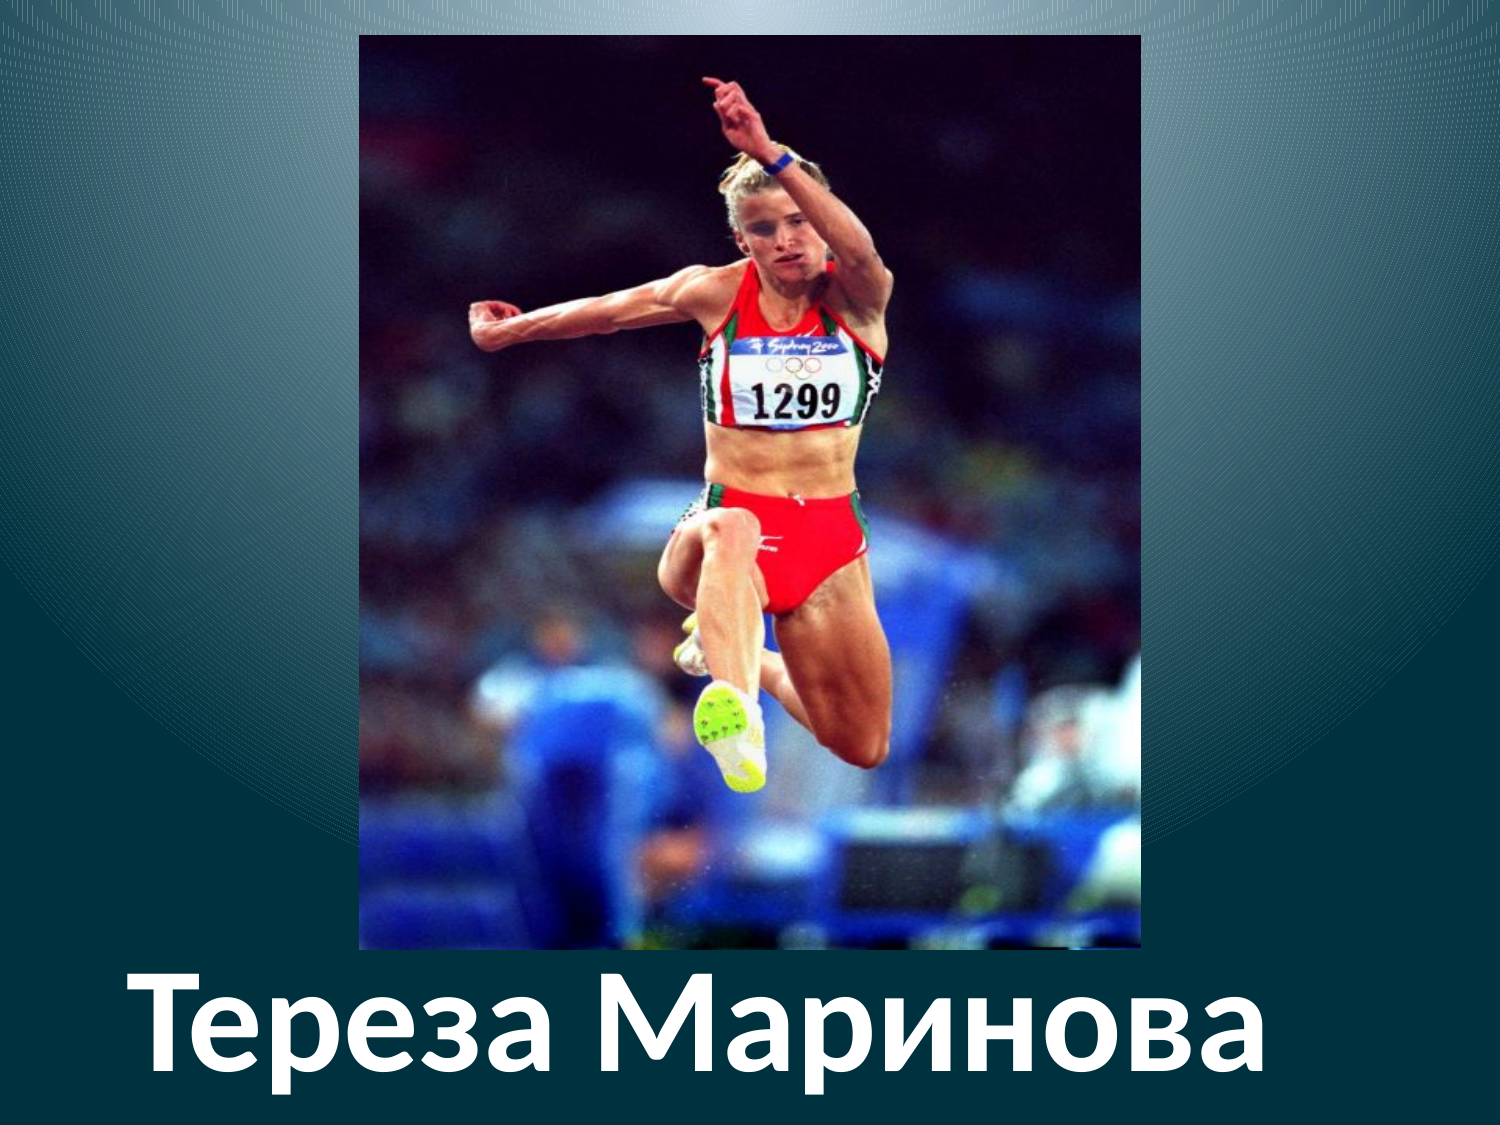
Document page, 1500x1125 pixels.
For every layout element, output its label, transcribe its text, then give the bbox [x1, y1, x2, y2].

picture [358, 35, 1141, 949]
text_box Тереза Маринова [111, 913, 1287, 1109]
